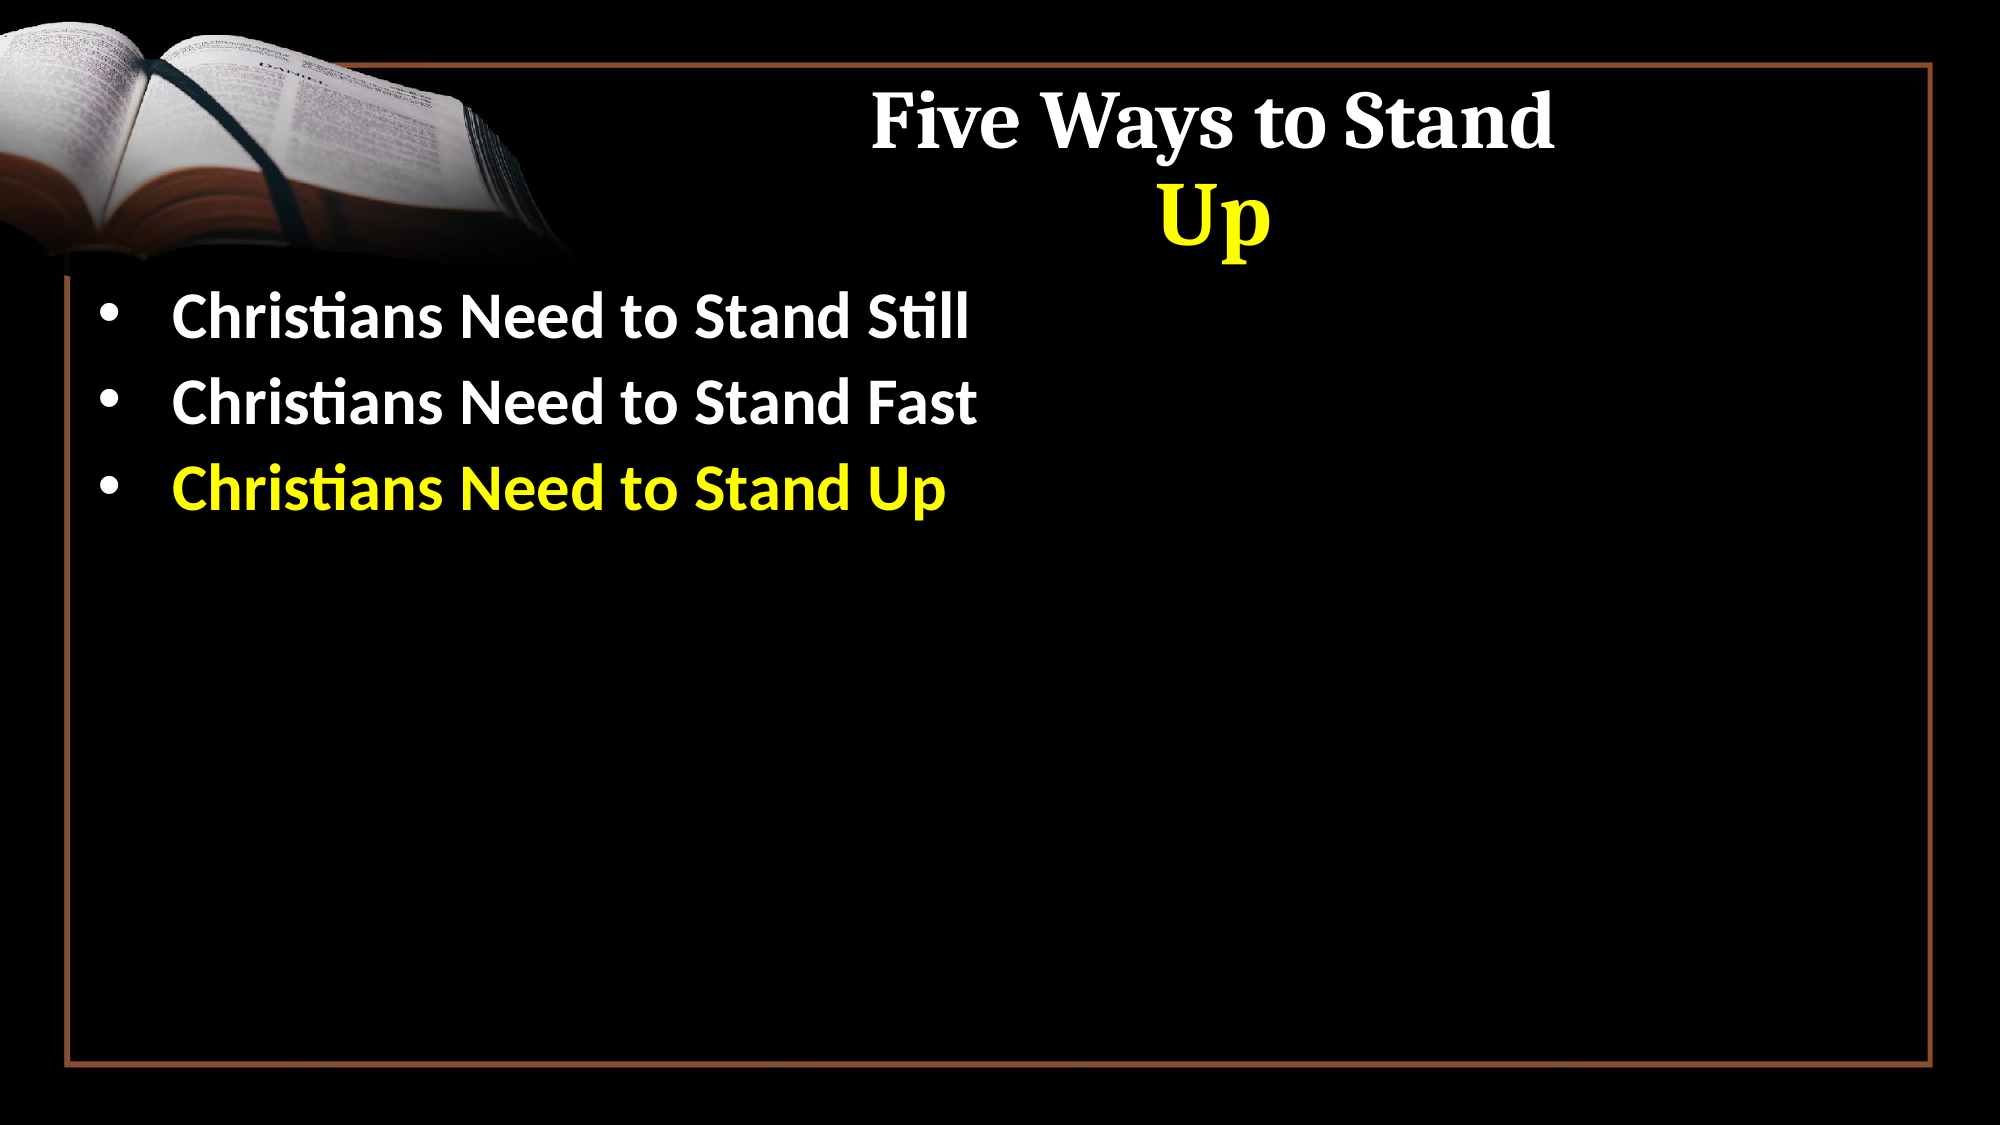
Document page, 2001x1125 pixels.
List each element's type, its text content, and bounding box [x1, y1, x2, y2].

title Five Ways to Stand Up [488, 49, 1940, 293]
text_box Christians Need to Stand Still Christians Need to Stand Fast Christians Need to Stand Up [82, 264, 1912, 532]
picture [0, 0, 2000, 1125]
